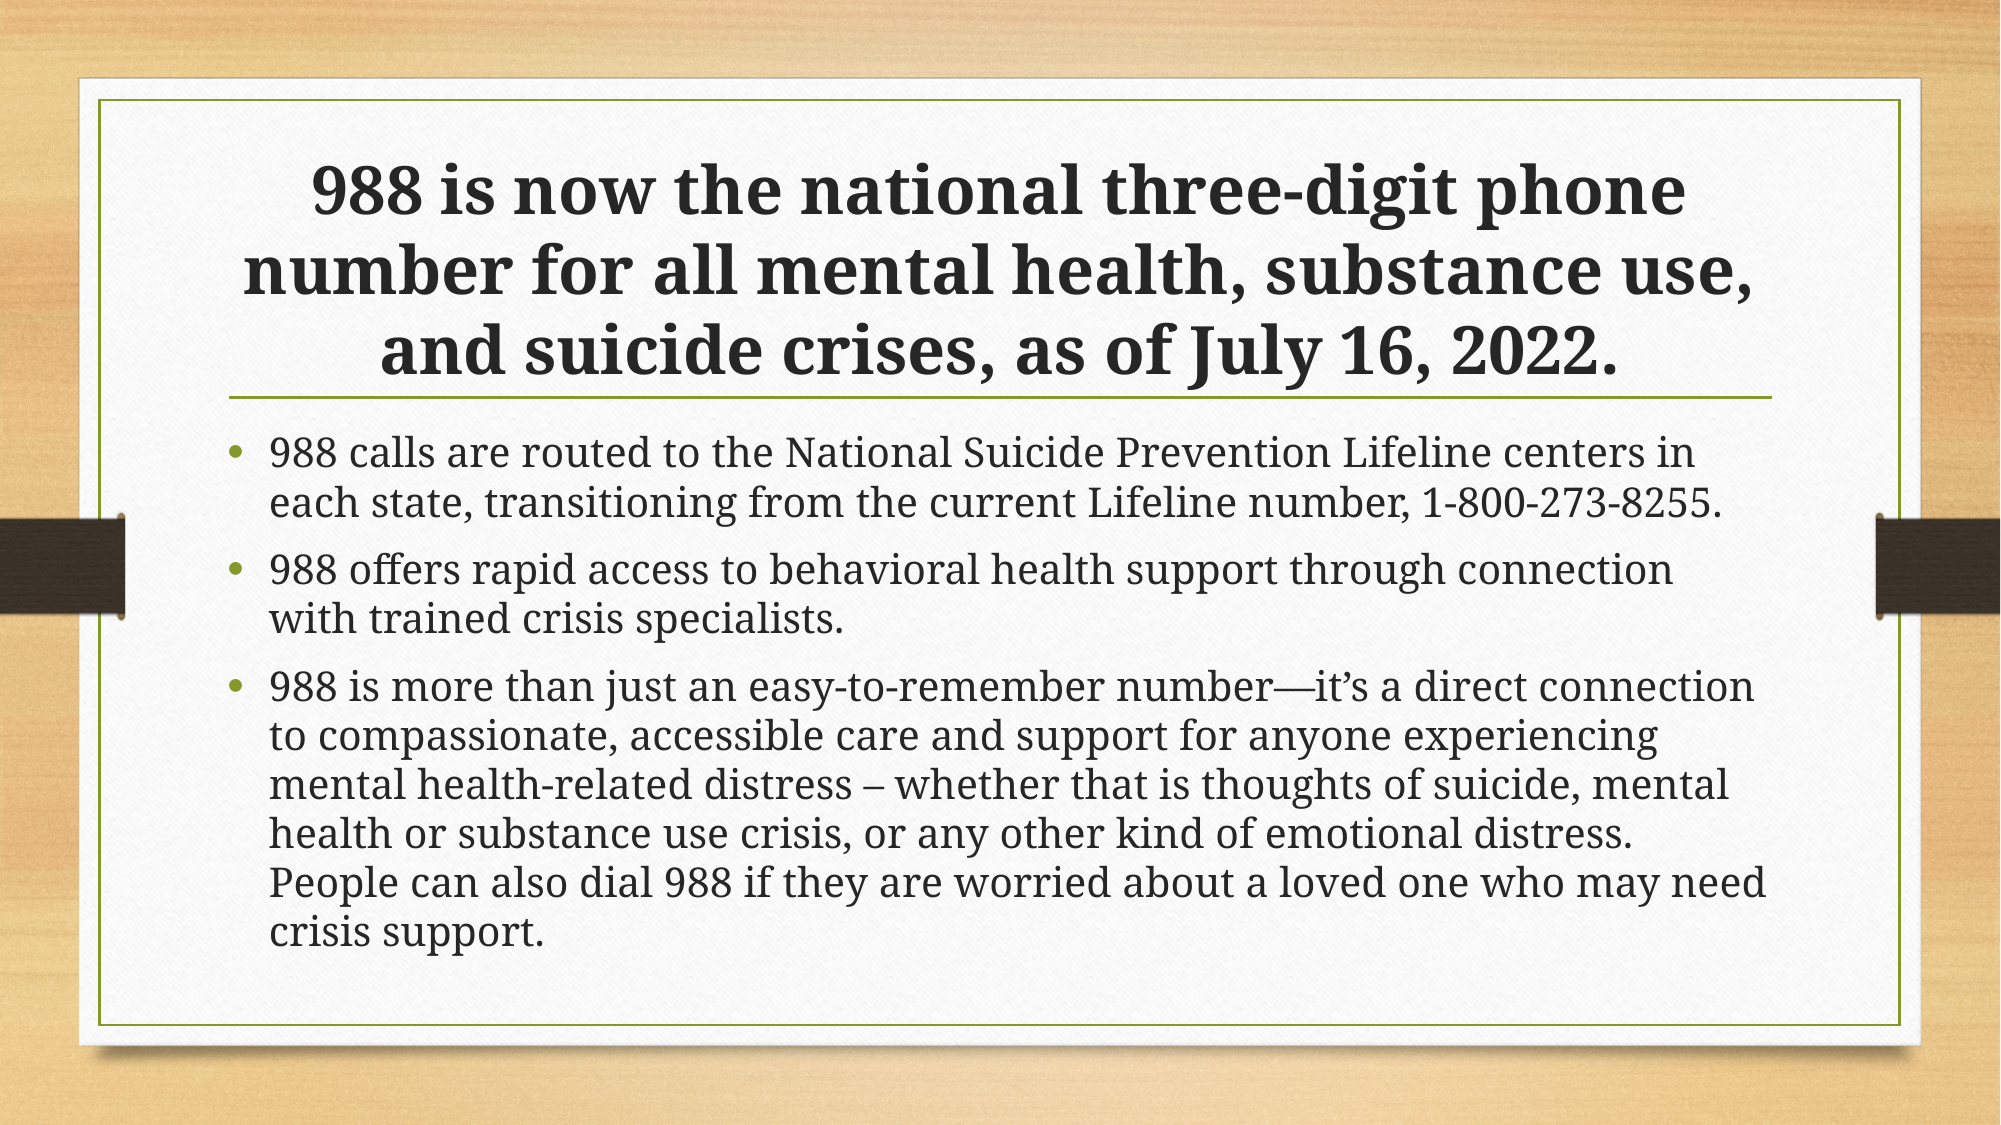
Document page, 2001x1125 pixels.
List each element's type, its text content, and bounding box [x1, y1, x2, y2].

picture [0, 0, 2001, 1125]
title 988 is now the national three-digit phone number for all mental health, substance use, and suicide crises, as of July 16, 2022. [212, 161, 1788, 375]
list 988 calls are routed to the National Suicide Prevention Lifeline centers in each state, transitioning from the current Lifeline number, 1-800-273-8255. 988 offers rapid access to behavioral health support through connection with trained crisis specialists. 988 is more than just an easy-to-remember number—it’s a direct connection to compassionate, accessible care and support for anyone experiencing mental health-related distress – whether that is thoughts of suicide, mental health or substance use crisis, or any other kind of emotional distress. People can also dial 988 if they are worried about a loved one who may need crisis support. [212, 419, 1788, 964]
